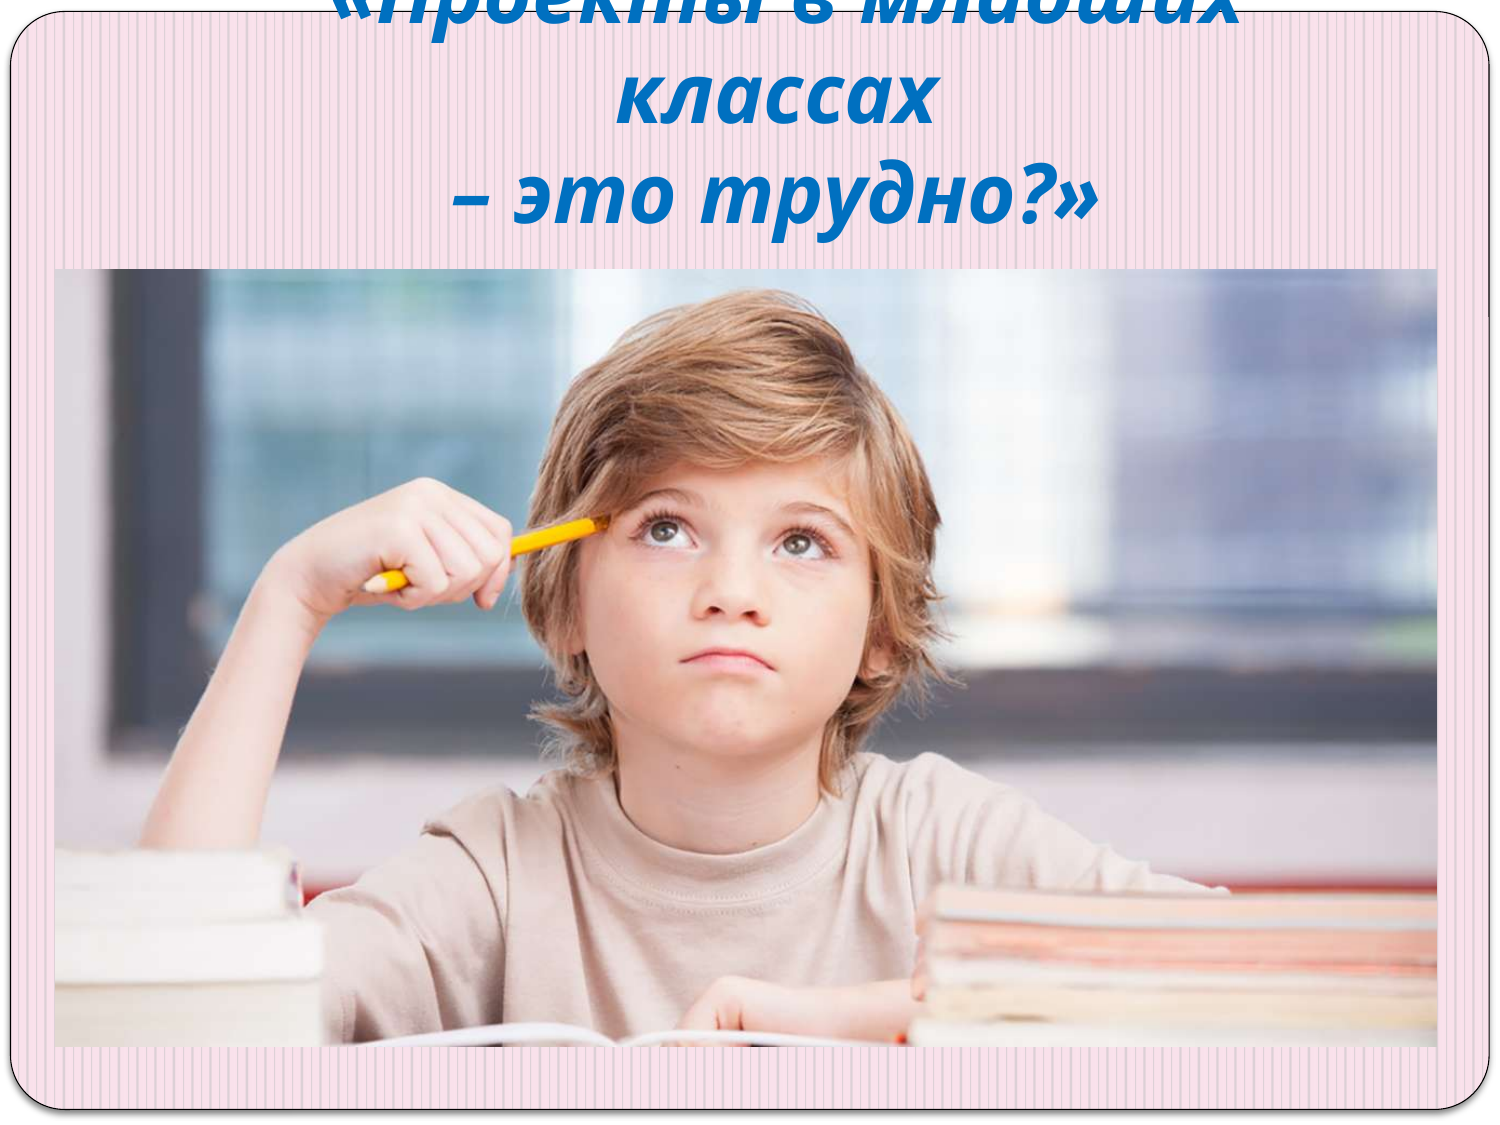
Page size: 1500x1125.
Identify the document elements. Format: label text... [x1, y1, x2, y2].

picture [55, 269, 1438, 1047]
title «Проекты в младших классах – это трудно?» [150, 67, 1425, 256]
